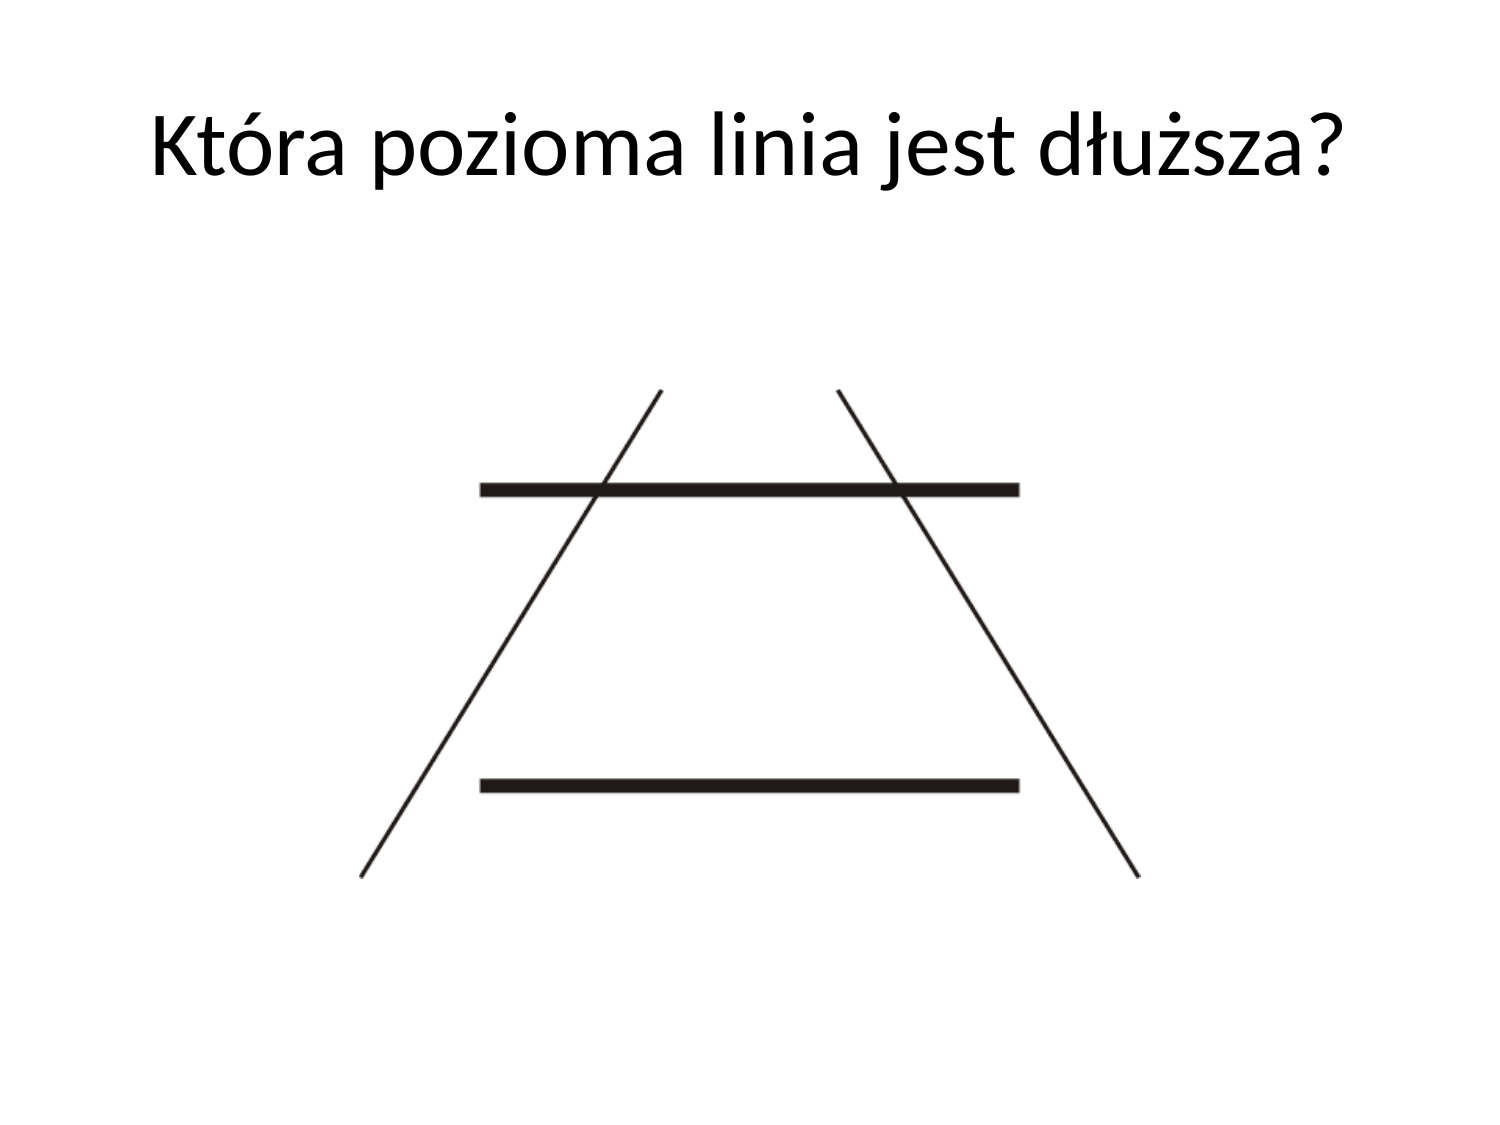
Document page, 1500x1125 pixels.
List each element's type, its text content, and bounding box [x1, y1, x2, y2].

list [359, 388, 1141, 879]
title Która pozioma linia jest dłuższa? [75, 45, 1425, 233]
